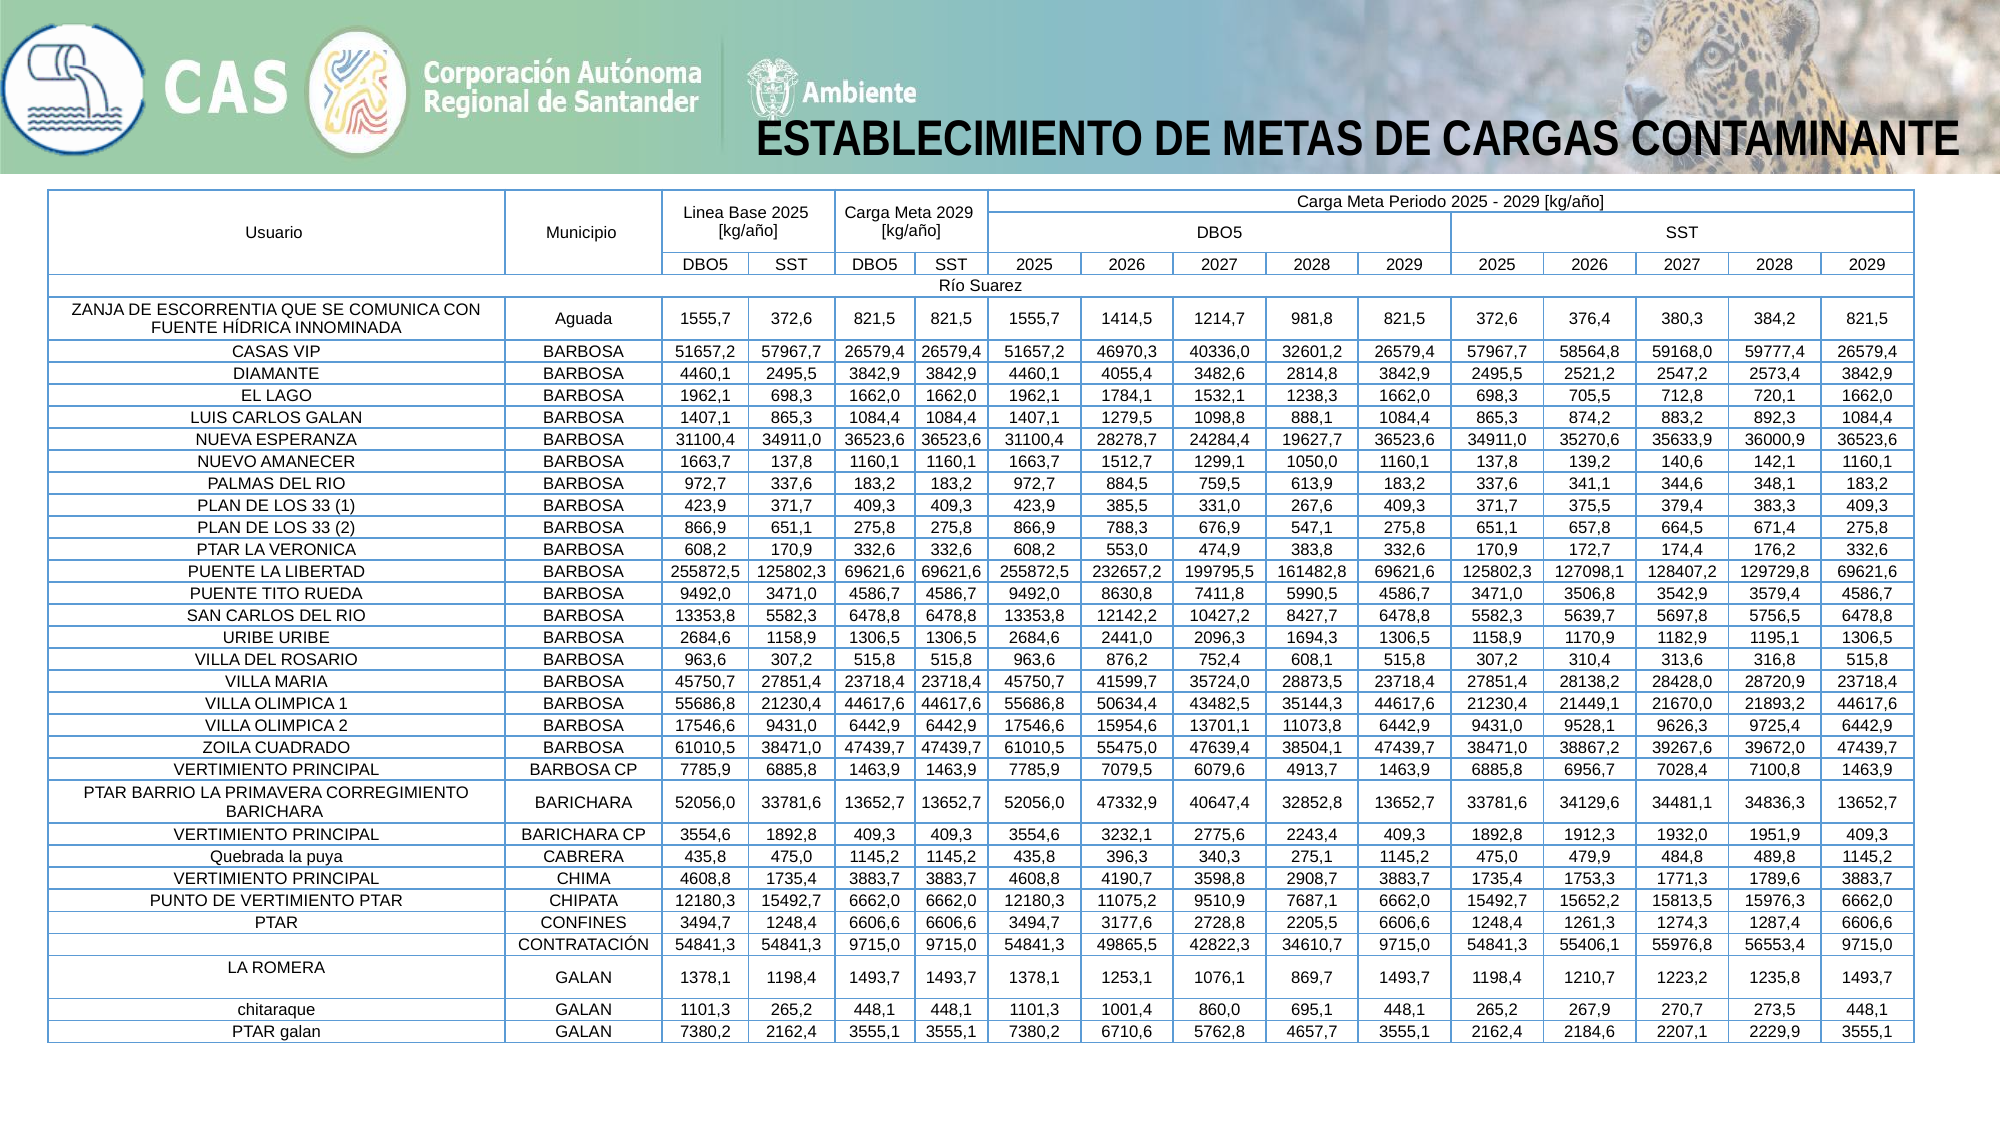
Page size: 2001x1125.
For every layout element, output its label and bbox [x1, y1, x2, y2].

table_cell [49, 781, 504, 822]
table_cell [1267, 539, 1357, 559]
table_cell [1452, 363, 1543, 383]
table_cell [1174, 429, 1265, 449]
table_cell [836, 824, 914, 844]
table_cell [49, 737, 504, 757]
table_cell [1267, 363, 1357, 383]
table_cell [749, 517, 834, 537]
table_cell [836, 890, 914, 911]
table_cell [749, 627, 834, 647]
table_cell [1267, 605, 1357, 625]
table_cell [1729, 539, 1820, 559]
table_cell [1729, 671, 1820, 691]
table_cell [1082, 495, 1172, 515]
table_cell [1544, 1021, 1635, 1042]
table_cell [506, 890, 661, 911]
table_cell [1452, 495, 1543, 515]
table_cell [1452, 890, 1543, 911]
table_cell [49, 649, 504, 669]
table_cell [1637, 627, 1728, 647]
table_cell [1267, 561, 1357, 581]
table_cell [989, 737, 1080, 757]
table_cell [1082, 627, 1172, 647]
table_cell [916, 715, 987, 735]
table_cell [1359, 539, 1450, 559]
table_cell [749, 824, 834, 844]
table_cell [989, 561, 1080, 581]
table_cell [49, 824, 504, 844]
table_cell [49, 671, 504, 691]
table_cell [1822, 253, 1913, 274]
table_cell [506, 495, 661, 515]
table_cell [1822, 627, 1913, 647]
table_cell [1267, 715, 1357, 735]
table_cell [916, 583, 987, 603]
table_cell [1822, 385, 1913, 405]
table_cell [836, 473, 914, 493]
table_cell [1174, 298, 1265, 339]
table_cell [836, 868, 914, 888]
table_cell [989, 890, 1080, 911]
table_header [836, 191, 987, 252]
table_cell [916, 473, 987, 493]
table_cell [506, 1021, 661, 1042]
table_cell [506, 715, 661, 735]
table_cell [1822, 517, 1913, 537]
table_cell [989, 605, 1080, 625]
table_cell [1452, 451, 1543, 471]
table_cell [1359, 583, 1450, 603]
table_cell [1267, 781, 1357, 822]
table_cell [49, 605, 504, 625]
table_cell [1267, 649, 1357, 669]
table_cell [1359, 693, 1450, 713]
table_cell [989, 999, 1080, 1020]
table_cell [1174, 517, 1265, 537]
table_cell [749, 649, 834, 669]
table_cell [989, 495, 1080, 515]
table_cell [1174, 473, 1265, 493]
table_cell [916, 363, 987, 383]
table_cell [1729, 1021, 1820, 1042]
table_cell [506, 759, 661, 779]
table_cell [1637, 1021, 1728, 1042]
table_cell [989, 824, 1080, 844]
table_cell [1174, 759, 1265, 779]
table_cell [1359, 846, 1450, 866]
table_cell [1359, 385, 1450, 405]
table_cell [1359, 407, 1450, 427]
table_cell [1729, 451, 1820, 471]
table_cell [1452, 956, 1543, 998]
table_cell [1267, 956, 1357, 998]
table_cell [916, 385, 987, 405]
table_cell [49, 627, 504, 647]
table_cell [989, 451, 1080, 471]
table_cell [836, 407, 914, 427]
table_cell [1822, 407, 1913, 427]
table_cell [1544, 737, 1635, 757]
table_cell [1174, 671, 1265, 691]
table_cell [749, 363, 834, 383]
table_cell [1267, 890, 1357, 911]
table_cell [989, 671, 1080, 691]
table_cell [1082, 737, 1172, 757]
table_cell [506, 671, 661, 691]
table_cell [1729, 385, 1820, 405]
table_cell [1174, 561, 1265, 581]
table_cell [916, 671, 987, 691]
table_cell [506, 649, 661, 669]
table_cell [989, 912, 1080, 933]
table_cell [506, 693, 661, 713]
table_cell [836, 912, 914, 933]
table_cell [1637, 781, 1728, 822]
table_cell [1082, 649, 1172, 669]
table_cell [1822, 429, 1913, 449]
table_cell [916, 956, 987, 998]
table_cell [1082, 407, 1172, 427]
table_cell [1544, 934, 1635, 955]
table_cell [1544, 429, 1635, 449]
table_cell [1174, 407, 1265, 427]
table_cell [836, 517, 914, 537]
table_cell [1822, 759, 1913, 779]
table_cell [1822, 561, 1913, 581]
table_cell [1729, 605, 1820, 625]
table_cell [49, 341, 504, 361]
table_cell [749, 298, 834, 339]
table_cell [916, 451, 987, 471]
table_cell [1452, 868, 1543, 888]
table_cell [1544, 561, 1635, 581]
table_cell [1082, 693, 1172, 713]
table_cell [49, 693, 504, 713]
table_cell [1359, 956, 1450, 998]
table_cell [506, 561, 661, 581]
table_cell [1082, 759, 1172, 779]
table_cell [749, 561, 834, 581]
table_cell [663, 627, 748, 647]
table_cell [1452, 253, 1543, 274]
table_cell [749, 451, 834, 471]
table_cell [989, 956, 1080, 998]
table_cell [1637, 517, 1728, 537]
table_cell [1544, 451, 1635, 471]
table_cell [1544, 693, 1635, 713]
table_cell [1637, 912, 1728, 933]
table_cell [1544, 341, 1635, 361]
table_cell [506, 385, 661, 405]
table_cell [749, 846, 834, 866]
table_cell [836, 671, 914, 691]
table_cell [916, 846, 987, 866]
table_cell [1822, 934, 1913, 955]
table_cell [1822, 473, 1913, 493]
table_cell [1452, 846, 1543, 866]
table_cell [989, 341, 1080, 361]
table_cell [836, 583, 914, 603]
table_cell [1637, 868, 1728, 888]
table_cell [836, 385, 914, 405]
table_cell [1174, 495, 1265, 515]
table_cell [916, 627, 987, 647]
table_cell [1267, 1021, 1357, 1042]
table_cell [1267, 999, 1357, 1020]
table_cell [1267, 671, 1357, 691]
table_cell [749, 539, 834, 559]
table_cell [916, 824, 987, 844]
table_cell [1267, 627, 1357, 647]
table_cell [749, 912, 834, 933]
table_cell [1452, 824, 1543, 844]
table_cell [916, 934, 987, 955]
table_cell [1174, 824, 1265, 844]
table_cell [663, 473, 748, 493]
table_cell [1174, 934, 1265, 955]
table_cell [1729, 693, 1820, 713]
table_cell [663, 737, 748, 757]
table_cell [506, 912, 661, 933]
table_cell [1267, 407, 1357, 427]
table_cell [1637, 429, 1728, 449]
table_cell [1729, 407, 1820, 427]
table_cell [1359, 890, 1450, 911]
table_cell [916, 737, 987, 757]
table_cell [1267, 583, 1357, 603]
table_cell [663, 693, 748, 713]
table_cell [916, 407, 987, 427]
table_cell [749, 429, 834, 449]
table_cell [1822, 671, 1913, 691]
table_cell [749, 868, 834, 888]
table_cell [989, 934, 1080, 955]
table_cell [1729, 715, 1820, 735]
table_cell [749, 934, 834, 955]
table_cell [506, 846, 661, 866]
table_cell [1637, 605, 1728, 625]
table_cell [1822, 298, 1913, 339]
table_cell [49, 934, 504, 955]
table_cell [989, 298, 1080, 339]
table_cell [916, 298, 987, 339]
table_cell [1729, 429, 1820, 449]
table_cell [749, 473, 834, 493]
table_cell [663, 298, 748, 339]
table_cell [1452, 715, 1543, 735]
table_cell [1452, 671, 1543, 691]
table_cell [1729, 363, 1820, 383]
table_cell [1082, 385, 1172, 405]
table_cell [663, 407, 748, 427]
table_cell [1267, 385, 1357, 405]
table_cell [1452, 627, 1543, 647]
table_cell [506, 934, 661, 955]
table_cell [663, 429, 748, 449]
table_cell [1822, 539, 1913, 559]
table_cell [1637, 341, 1728, 361]
table_cell [1544, 759, 1635, 779]
table_cell [1174, 253, 1265, 274]
table_cell [1729, 627, 1820, 647]
table_cell [1822, 956, 1913, 998]
table_cell [1452, 298, 1543, 339]
table_cell [1729, 846, 1820, 866]
table_cell [506, 999, 661, 1020]
table_cell [916, 693, 987, 713]
table_cell [749, 495, 834, 515]
table_cell [1822, 605, 1913, 625]
table_cell [1729, 298, 1820, 339]
table_cell [836, 429, 914, 449]
table_cell [1452, 341, 1543, 361]
table_cell [1174, 627, 1265, 647]
table_cell [663, 517, 748, 537]
table_cell [1544, 473, 1635, 493]
table_cell [916, 890, 987, 911]
table_cell [1729, 999, 1820, 1020]
table_cell [1637, 846, 1728, 866]
table_cell [1174, 583, 1265, 603]
table_cell [1174, 341, 1265, 361]
table_cell [1267, 517, 1357, 537]
table_cell [1452, 693, 1543, 713]
table_cell [1359, 298, 1450, 339]
table_cell [1452, 473, 1543, 493]
table_cell [836, 846, 914, 866]
table_cell [1822, 868, 1913, 888]
table_cell [836, 627, 914, 647]
table_cell [1082, 363, 1172, 383]
table_header [506, 191, 661, 274]
table_cell [49, 298, 504, 339]
table_cell [836, 649, 914, 669]
table_cell [1082, 561, 1172, 581]
table_cell [663, 253, 748, 274]
table_cell [663, 583, 748, 603]
table_cell [1729, 781, 1820, 822]
table_cell [836, 956, 914, 998]
table_cell [916, 517, 987, 537]
table_cell [1082, 934, 1172, 955]
table_cell [836, 934, 914, 955]
table_cell [1637, 956, 1728, 998]
table_cell [1452, 934, 1543, 955]
table_cell [1544, 715, 1635, 735]
table_cell [1544, 824, 1635, 844]
table_cell [1729, 649, 1820, 669]
table_cell [1174, 539, 1265, 559]
table_cell [1174, 868, 1265, 888]
table_cell [836, 737, 914, 757]
table_cell [836, 495, 914, 515]
table_cell [1822, 846, 1913, 866]
table_cell [663, 451, 748, 471]
table_cell [989, 429, 1080, 449]
table_cell [663, 824, 748, 844]
table_cell [1082, 781, 1172, 822]
table_cell [749, 671, 834, 691]
table_cell [916, 561, 987, 581]
table_cell [1637, 407, 1728, 427]
table_cell [1544, 253, 1635, 274]
table_cell [1359, 912, 1450, 933]
table_cell [1267, 298, 1357, 339]
table_cell [1452, 517, 1543, 537]
table_cell [989, 649, 1080, 669]
table_cell [1267, 737, 1357, 757]
table_cell [1544, 956, 1635, 998]
table_cell [836, 693, 914, 713]
table_cell [1174, 846, 1265, 866]
table_cell [1359, 868, 1450, 888]
table_cell [836, 253, 914, 274]
table_cell [916, 253, 987, 274]
table_cell [749, 693, 834, 713]
table_cell [49, 868, 504, 888]
table_cell [1174, 715, 1265, 735]
table_cell [989, 759, 1080, 779]
table_cell [663, 341, 748, 361]
table_cell [663, 605, 748, 625]
table_cell [49, 583, 504, 603]
table_cell [663, 495, 748, 515]
table_cell [663, 912, 748, 933]
table_cell [663, 561, 748, 581]
table_cell [1729, 868, 1820, 888]
table_cell [506, 737, 661, 757]
table_cell [1082, 868, 1172, 888]
table_cell [1174, 956, 1265, 998]
table_cell [1544, 868, 1635, 888]
table_cell [1822, 890, 1913, 911]
table_cell [49, 890, 504, 911]
table_cell [1452, 1021, 1543, 1042]
table_cell [1082, 253, 1172, 274]
table_cell [1359, 737, 1450, 757]
table_cell [916, 341, 987, 361]
table_cell [989, 253, 1080, 274]
table_cell [506, 781, 661, 822]
table_cell [916, 429, 987, 449]
table_cell [1729, 495, 1820, 515]
table_cell [1267, 868, 1357, 888]
table_cell [1637, 583, 1728, 603]
table_cell [506, 583, 661, 603]
table_cell [506, 298, 661, 339]
table_cell [1544, 605, 1635, 625]
table_cell [916, 539, 987, 559]
table_cell [1359, 1021, 1450, 1042]
table_cell [506, 517, 661, 537]
table_cell [836, 451, 914, 471]
table_cell [663, 846, 748, 866]
table_header [663, 191, 834, 252]
table_cell [663, 956, 748, 998]
table_cell [836, 298, 914, 339]
table_cell [1082, 890, 1172, 911]
table_cell [989, 583, 1080, 603]
table_cell [1082, 1021, 1172, 1042]
table_cell [49, 451, 504, 471]
table_cell [1729, 934, 1820, 955]
table_cell [49, 956, 504, 998]
table_cell [1637, 363, 1728, 383]
table_cell [49, 363, 504, 383]
table_cell [1729, 890, 1820, 911]
table_cell [1637, 473, 1728, 493]
table_cell [1822, 693, 1913, 713]
table_cell [989, 627, 1080, 647]
table_cell [989, 781, 1080, 822]
table_cell [1359, 824, 1450, 844]
table_cell [1082, 539, 1172, 559]
table_cell [1637, 999, 1728, 1020]
table_cell [506, 341, 661, 361]
table_cell [1082, 451, 1172, 471]
table_cell [506, 473, 661, 493]
table_cell [1822, 583, 1913, 603]
table_cell [1359, 605, 1450, 625]
table_cell [1267, 846, 1357, 866]
table_cell [663, 649, 748, 669]
table_cell [1544, 385, 1635, 405]
table_cell [506, 539, 661, 559]
table_cell [1174, 451, 1265, 471]
table_cell [1359, 671, 1450, 691]
table_cell [663, 715, 748, 735]
table_cell [916, 495, 987, 515]
table_cell [1267, 341, 1357, 361]
table_cell [1544, 407, 1635, 427]
table_cell [989, 407, 1080, 427]
table_cell [1082, 715, 1172, 735]
table_cell [1174, 363, 1265, 383]
table_cell [1359, 451, 1450, 471]
table_cell [1082, 956, 1172, 998]
table_cell [1082, 605, 1172, 625]
table_cell [1637, 890, 1728, 911]
table_cell [663, 671, 748, 691]
table_cell [49, 517, 504, 537]
table_cell [1359, 253, 1450, 274]
table_cell [989, 363, 1080, 383]
table_cell [1174, 649, 1265, 669]
table_cell [1822, 341, 1913, 361]
table_cell [989, 846, 1080, 866]
table_cell [1174, 605, 1265, 625]
table_cell [1267, 759, 1357, 779]
table_cell [506, 824, 661, 844]
table_cell [49, 495, 504, 515]
table_cell [1174, 1021, 1265, 1042]
table_cell [1729, 956, 1820, 998]
table_cell [1267, 429, 1357, 449]
table_cell [1822, 1021, 1913, 1042]
table_cell [1452, 583, 1543, 603]
table_cell [1544, 671, 1635, 691]
table_cell [1544, 298, 1635, 339]
table_cell [749, 1021, 834, 1042]
table_cell [49, 539, 504, 559]
table_cell [1637, 715, 1728, 735]
table_cell [749, 781, 834, 822]
table_cell [663, 363, 748, 383]
table_cell [1359, 341, 1450, 361]
table_cell [916, 999, 987, 1020]
table_cell [1082, 824, 1172, 844]
table_cell [1174, 385, 1265, 405]
table_cell [1822, 451, 1913, 471]
table_cell [989, 517, 1080, 537]
table_cell [1637, 539, 1728, 559]
table_cell [1452, 759, 1543, 779]
table_cell [506, 407, 661, 427]
table_cell [836, 999, 914, 1020]
table_header [49, 191, 504, 274]
table_cell [1729, 517, 1820, 537]
table_cell [1174, 890, 1265, 911]
table_cell [836, 759, 914, 779]
table_cell [1822, 363, 1913, 383]
table_cell [1452, 213, 1913, 252]
table_cell [749, 999, 834, 1020]
table_cell [1544, 583, 1635, 603]
table_cell [506, 956, 661, 998]
table_cell [1082, 671, 1172, 691]
table_cell [1544, 890, 1635, 911]
table_cell [1452, 407, 1543, 427]
table_cell [1822, 737, 1913, 757]
table_cell [1729, 473, 1820, 493]
table_cell [49, 275, 1913, 296]
table_cell [1267, 253, 1357, 274]
table_cell [1267, 912, 1357, 933]
table_cell [836, 1021, 914, 1042]
table_cell [1452, 539, 1543, 559]
table_cell [1267, 934, 1357, 955]
table_cell [663, 1021, 748, 1042]
table_cell [1359, 561, 1450, 581]
table_cell [1082, 473, 1172, 493]
table_cell [916, 605, 987, 625]
table_cell [1359, 429, 1450, 449]
table_cell [836, 363, 914, 383]
table_cell [49, 407, 504, 427]
table_cell [663, 934, 748, 955]
table_cell [1267, 693, 1357, 713]
table_cell [1822, 824, 1913, 844]
table_cell [1729, 759, 1820, 779]
table_cell [916, 759, 987, 779]
table_cell [506, 429, 661, 449]
table_cell [49, 429, 504, 449]
table_cell [1082, 999, 1172, 1020]
table_cell [663, 539, 748, 559]
table_cell [1452, 737, 1543, 757]
table_cell [1359, 649, 1450, 669]
table_cell [989, 213, 1450, 252]
table_cell [1637, 561, 1728, 581]
table_cell [749, 605, 834, 625]
table_cell [989, 1021, 1080, 1042]
table_cell [836, 781, 914, 822]
table_cell [1082, 583, 1172, 603]
table_cell [1822, 999, 1913, 1020]
table_cell [1637, 253, 1728, 274]
table_cell [1544, 649, 1635, 669]
table_cell [1544, 517, 1635, 537]
table_cell [49, 385, 504, 405]
table_cell [1822, 649, 1913, 669]
table_cell [1637, 385, 1728, 405]
table_cell [1359, 363, 1450, 383]
table_cell [749, 715, 834, 735]
table_cell [749, 737, 834, 757]
table_cell [1637, 737, 1728, 757]
table_cell [1452, 999, 1543, 1020]
table_cell [1729, 737, 1820, 757]
table_cell [49, 846, 504, 866]
table_cell [989, 868, 1080, 888]
table_cell [1082, 429, 1172, 449]
table_cell [1082, 341, 1172, 361]
table_cell [836, 715, 914, 735]
table_cell [749, 253, 834, 274]
table_cell [506, 627, 661, 647]
table_cell [49, 561, 504, 581]
table_cell [836, 539, 914, 559]
table_cell [1544, 495, 1635, 515]
table_cell [749, 407, 834, 427]
table_cell [1359, 715, 1450, 735]
table_cell [1729, 253, 1820, 274]
table_cell [1452, 605, 1543, 625]
table_cell [49, 999, 504, 1020]
table_cell [1174, 737, 1265, 757]
table_cell [1452, 781, 1543, 822]
table_cell [1452, 385, 1543, 405]
table_cell [49, 912, 504, 933]
table_cell [749, 759, 834, 779]
table_cell [663, 890, 748, 911]
table_cell [916, 781, 987, 822]
table_cell [1082, 517, 1172, 537]
table_cell [1359, 627, 1450, 647]
table_cell [663, 868, 748, 888]
table_cell [1544, 363, 1635, 383]
table_cell [1637, 671, 1728, 691]
table_cell [1544, 539, 1635, 559]
table_cell [1359, 759, 1450, 779]
table_cell [1267, 473, 1357, 493]
table_cell [916, 649, 987, 669]
table_cell [1174, 999, 1265, 1020]
table_cell [989, 693, 1080, 713]
table_cell [749, 890, 834, 911]
table_cell [1082, 846, 1172, 866]
table_cell [916, 912, 987, 933]
table_cell [49, 759, 504, 779]
table_cell [989, 715, 1080, 735]
table_cell [1729, 341, 1820, 361]
table_cell [1359, 517, 1450, 537]
table_cell [1544, 846, 1635, 866]
table_cell [989, 385, 1080, 405]
table_cell [1359, 999, 1450, 1020]
table_cell [1082, 912, 1172, 933]
table_cell [1267, 451, 1357, 471]
table_cell [916, 1021, 987, 1042]
table_cell [506, 868, 661, 888]
table_cell [1729, 583, 1820, 603]
table_cell [1452, 649, 1543, 669]
table_cell [663, 759, 748, 779]
table_cell [663, 781, 748, 822]
table_cell [749, 956, 834, 998]
table_cell [1822, 912, 1913, 933]
table_cell [1544, 627, 1635, 647]
table_cell [1637, 934, 1728, 955]
table_cell [1174, 781, 1265, 822]
table_cell [1544, 912, 1635, 933]
table_cell [1637, 451, 1728, 471]
table_cell [1359, 495, 1450, 515]
table_cell [1729, 561, 1820, 581]
table_cell [49, 715, 504, 735]
table_cell [663, 385, 748, 405]
table_cell [916, 868, 987, 888]
table_cell [1822, 495, 1913, 515]
table_cell [1637, 759, 1728, 779]
table_cell [49, 1021, 504, 1042]
table_cell [1822, 715, 1913, 735]
table_cell [1359, 934, 1450, 955]
table_cell [663, 999, 748, 1020]
table_cell [1359, 473, 1450, 493]
table_cell [1729, 912, 1820, 933]
table_cell [836, 341, 914, 361]
table_cell [1637, 649, 1728, 669]
table_cell [836, 605, 914, 625]
table_cell [49, 473, 504, 493]
table_cell [1822, 781, 1913, 822]
table_cell [989, 539, 1080, 559]
table_cell [749, 385, 834, 405]
table_cell [749, 583, 834, 603]
table_cell [506, 451, 661, 471]
table_cell [1452, 561, 1543, 581]
table_cell [1452, 429, 1543, 449]
table_cell [1174, 912, 1265, 933]
table_cell [1637, 693, 1728, 713]
table_cell [1637, 495, 1728, 515]
table_cell [506, 363, 661, 383]
table_header [989, 191, 1913, 211]
table_cell [1452, 912, 1543, 933]
table_cell [749, 341, 834, 361]
table_cell [1267, 824, 1357, 844]
table_cell [1267, 495, 1357, 515]
table_cell [1544, 999, 1635, 1020]
table_cell [1082, 298, 1172, 339]
table_cell [1544, 781, 1635, 822]
table_cell [506, 605, 661, 625]
table_cell [1637, 824, 1728, 844]
table_cell [989, 473, 1080, 493]
table_cell [1637, 298, 1728, 339]
table_cell [1174, 693, 1265, 713]
table_cell [836, 561, 914, 581]
picture [0, 0, 2000, 183]
table_cell [1359, 781, 1450, 822]
table_cell [1729, 824, 1820, 844]
